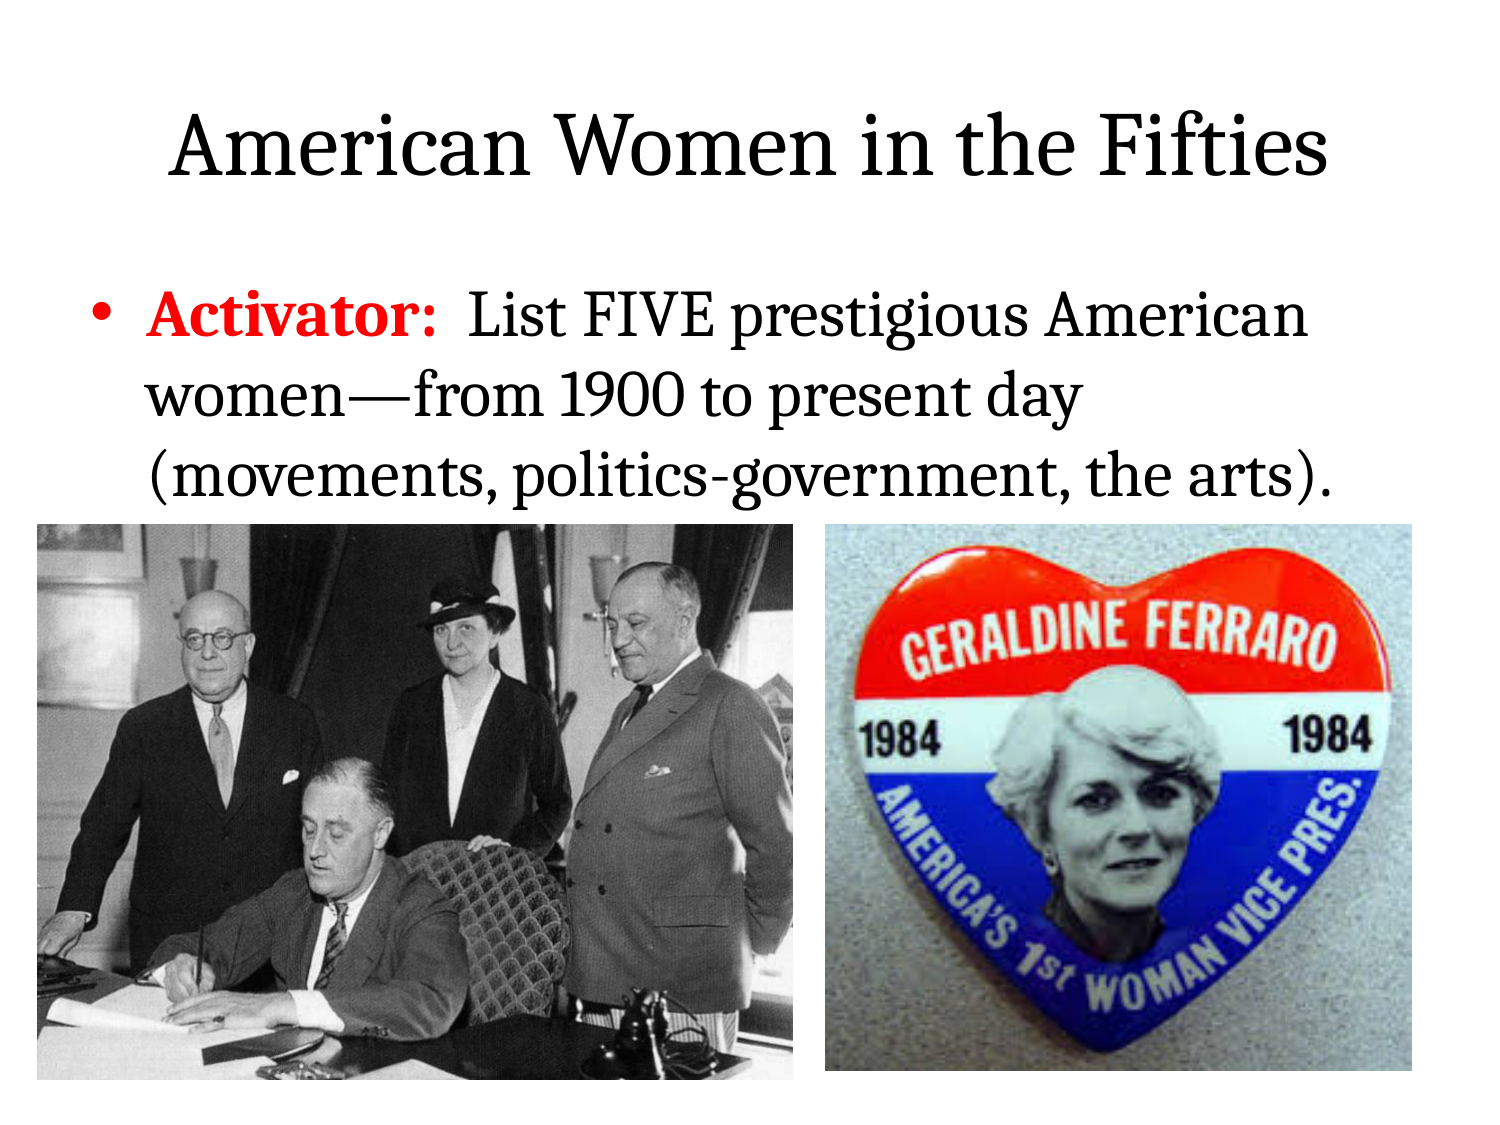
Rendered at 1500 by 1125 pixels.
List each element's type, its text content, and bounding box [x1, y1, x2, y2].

list Activator: List FIVE prestigious American women—from 1900 to present day (movements, politics-government, the arts). [75, 262, 1425, 1005]
picture [824, 524, 1412, 1072]
title American Women in the Fifties [75, 45, 1425, 233]
picture [37, 524, 793, 1080]
